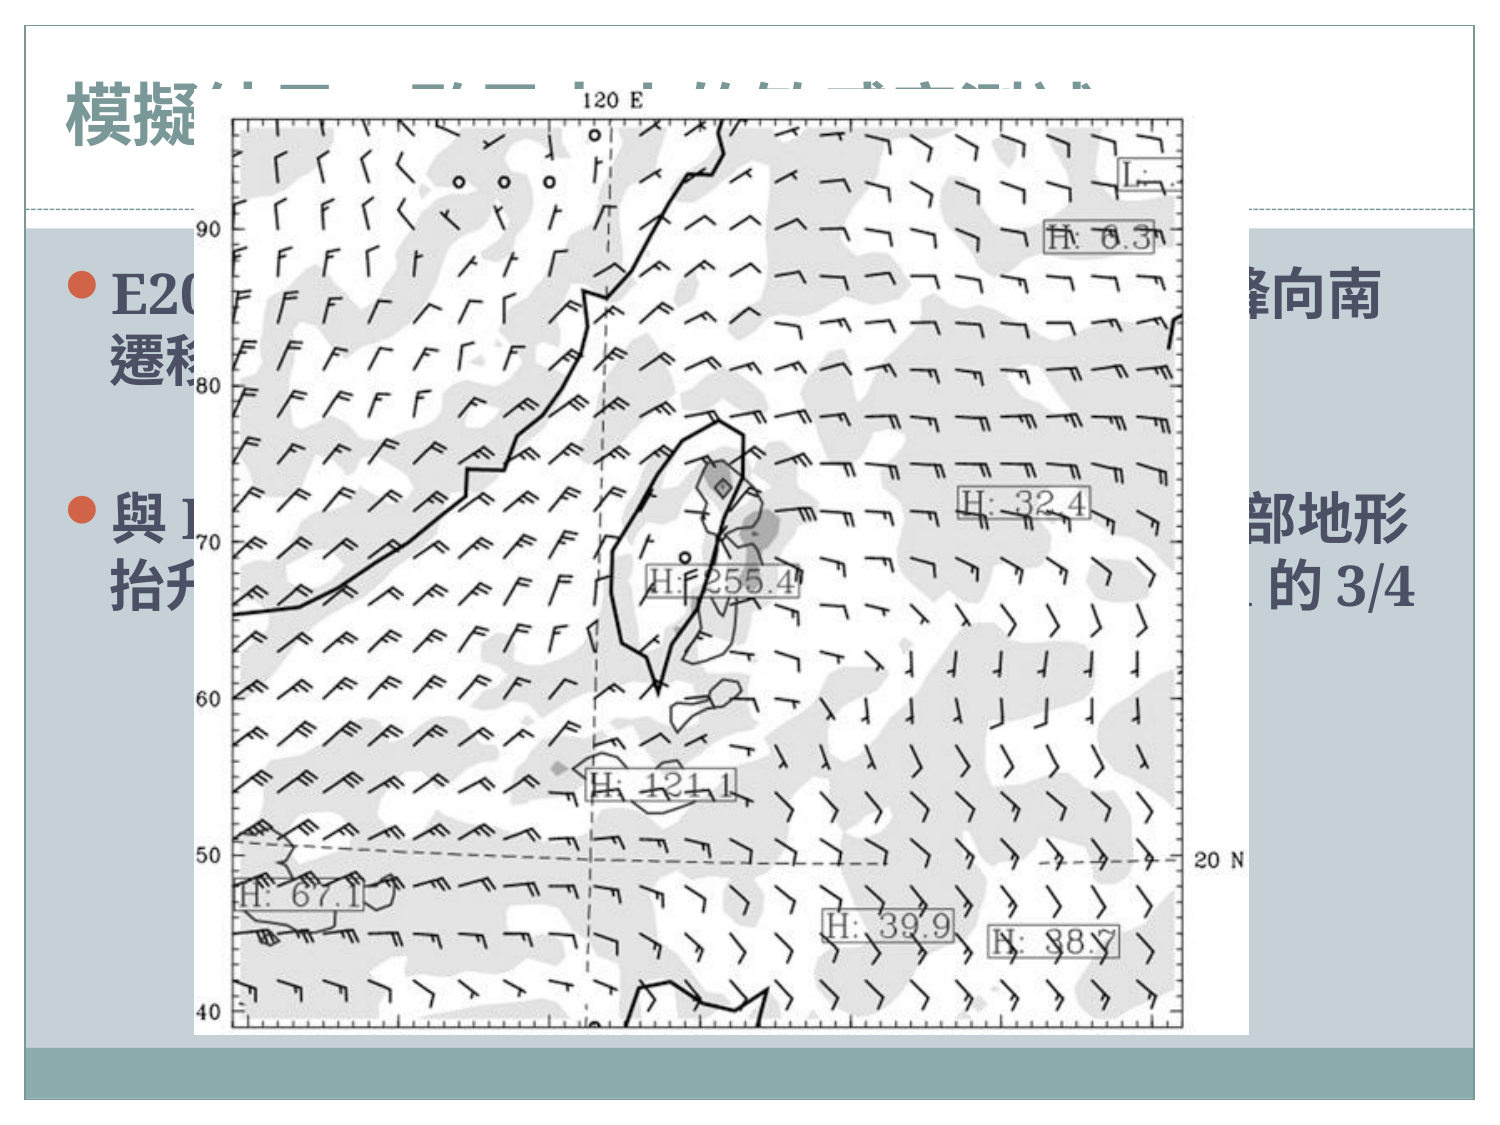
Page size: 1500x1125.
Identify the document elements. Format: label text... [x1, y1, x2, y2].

list E20_NTY是將颱風完全移除，模擬結果為冷鋒向南遷移，取而代之的是東風於台灣東部 與E20_KF的降雨分布不同，因冷鋒對流與東部地形抬升的限制，使台灣東北部降雨為E20_Small的3/4 [1254, 250, 1445, 1001]
title 模擬結果 – 颱風大小的敏感度測試 [49, 37, 1450, 162]
picture [194, 89, 1249, 1036]
list E20_NTY是將颱風完全移除，模擬結果為冷鋒向南遷移，取而代之的是東風於台灣東部 與E20_KF的降雨分布不同，因冷鋒對流與東部地形抬升的限制，使台灣東北部降雨為E20_Small的3/4 [49, 250, 187, 1001]
